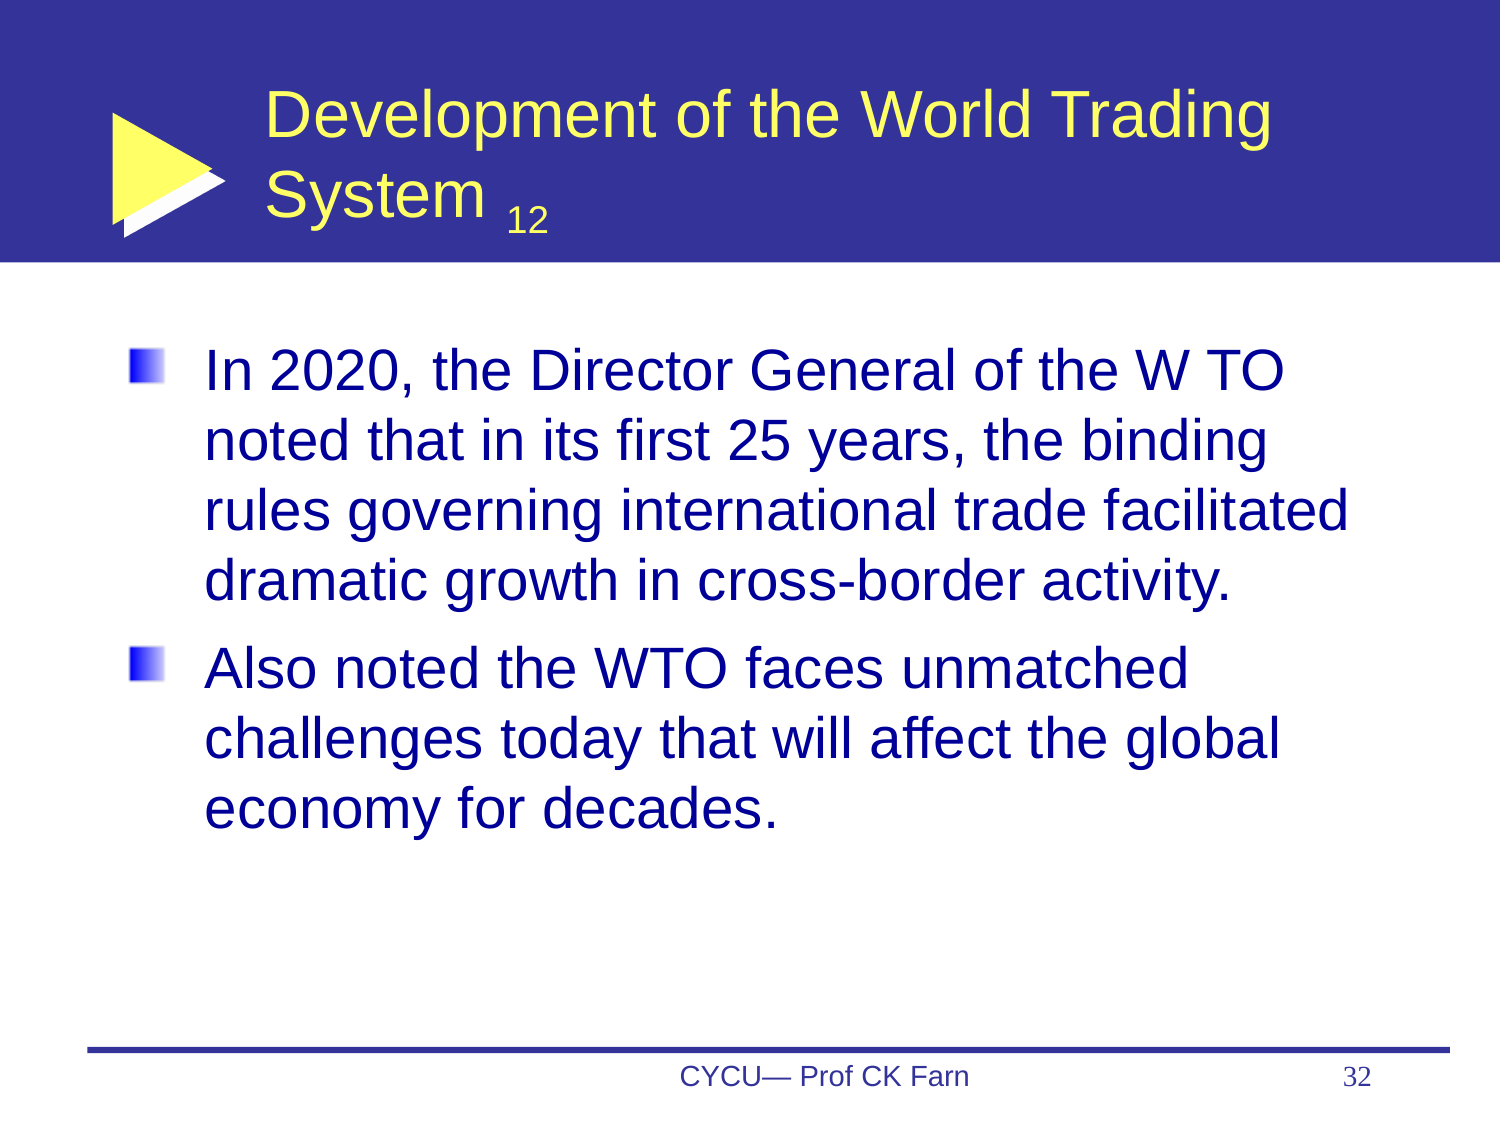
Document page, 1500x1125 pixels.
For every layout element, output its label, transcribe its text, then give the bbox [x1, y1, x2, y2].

footer CYCU— Prof CK Farn [587, 1050, 1063, 1125]
title Development of the World Trading System 12 [249, 62, 1388, 250]
slide_number 32 [1074, 1050, 1388, 1125]
picture [127, 346, 169, 388]
list In 2020, the Director General of the W TO noted that in its first 25 years, the binding rules governing international trade facilitated dramatic growth in cross-border activity. Also noted the WTO faces unmatched challenges today that will affect the global economy for decades. [112, 324, 1388, 1000]
picture [127, 644, 169, 686]
